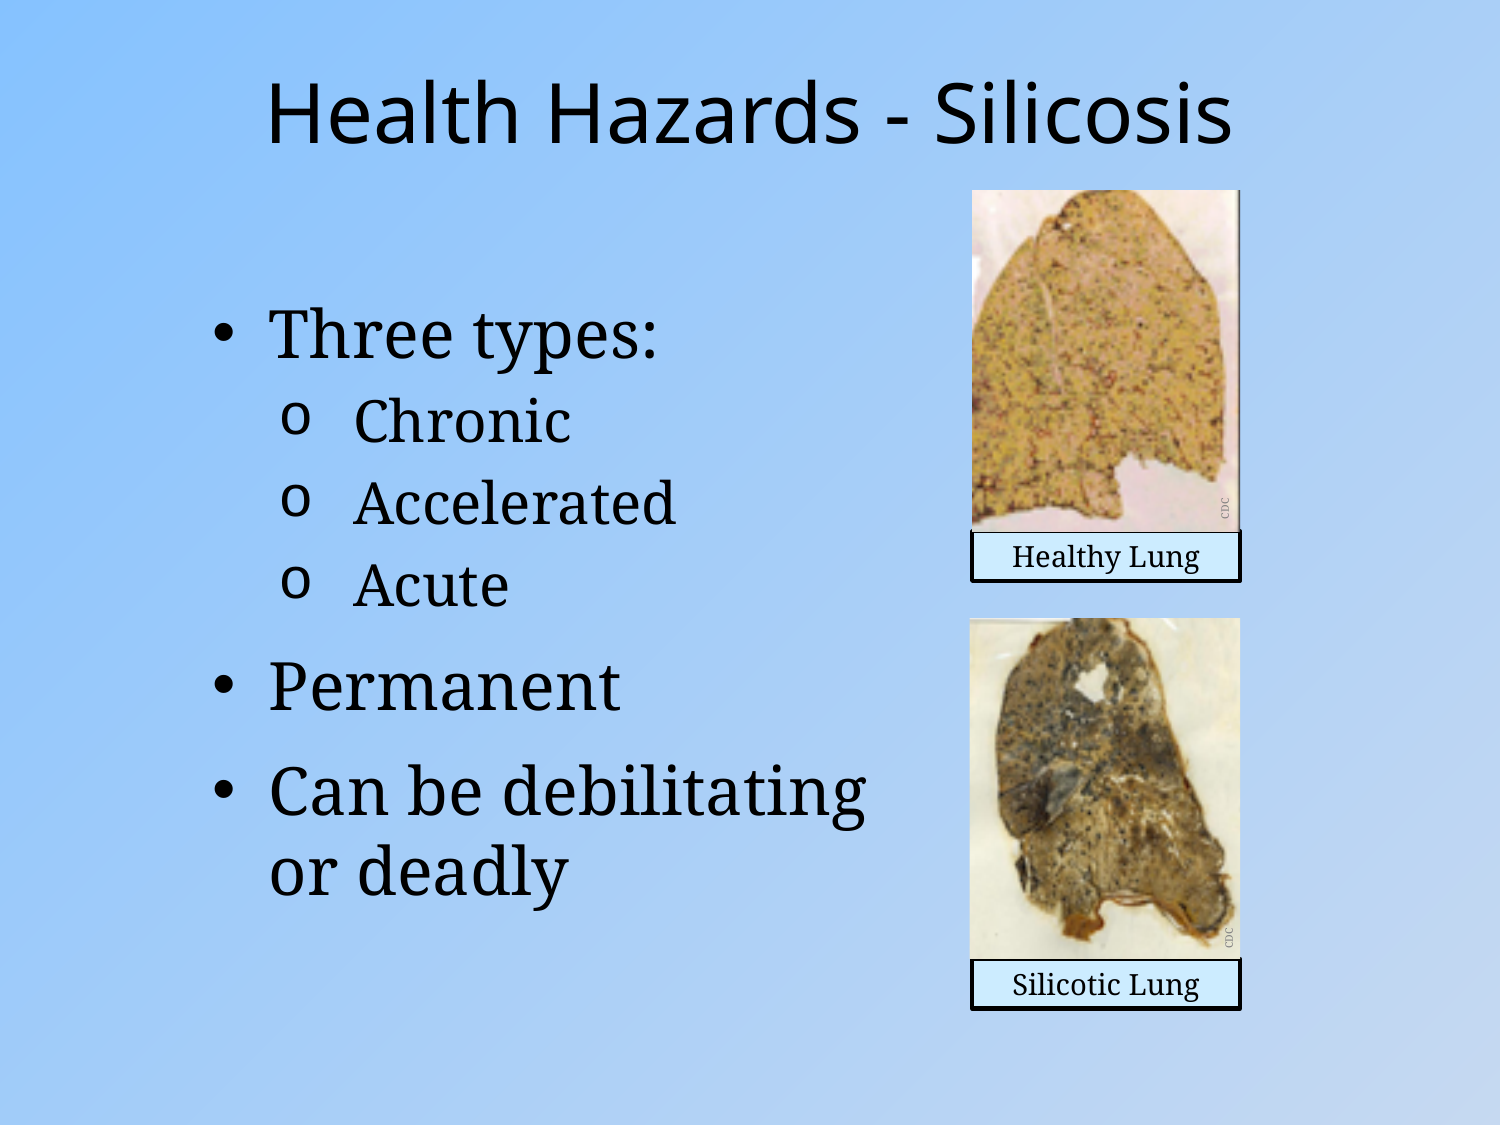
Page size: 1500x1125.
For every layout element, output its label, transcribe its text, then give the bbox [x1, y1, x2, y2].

picture [969, 618, 1241, 960]
list Three types: Chronic Accelerated Acute Permanent Can be debilitating or deadly [197, 275, 898, 925]
text_box Healthy Lung [970, 538, 1242, 583]
picture [971, 190, 1241, 532]
title Health Hazards - Silicosis [75, 45, 1425, 175]
text_box Silicotic Lung [970, 966, 1242, 1011]
